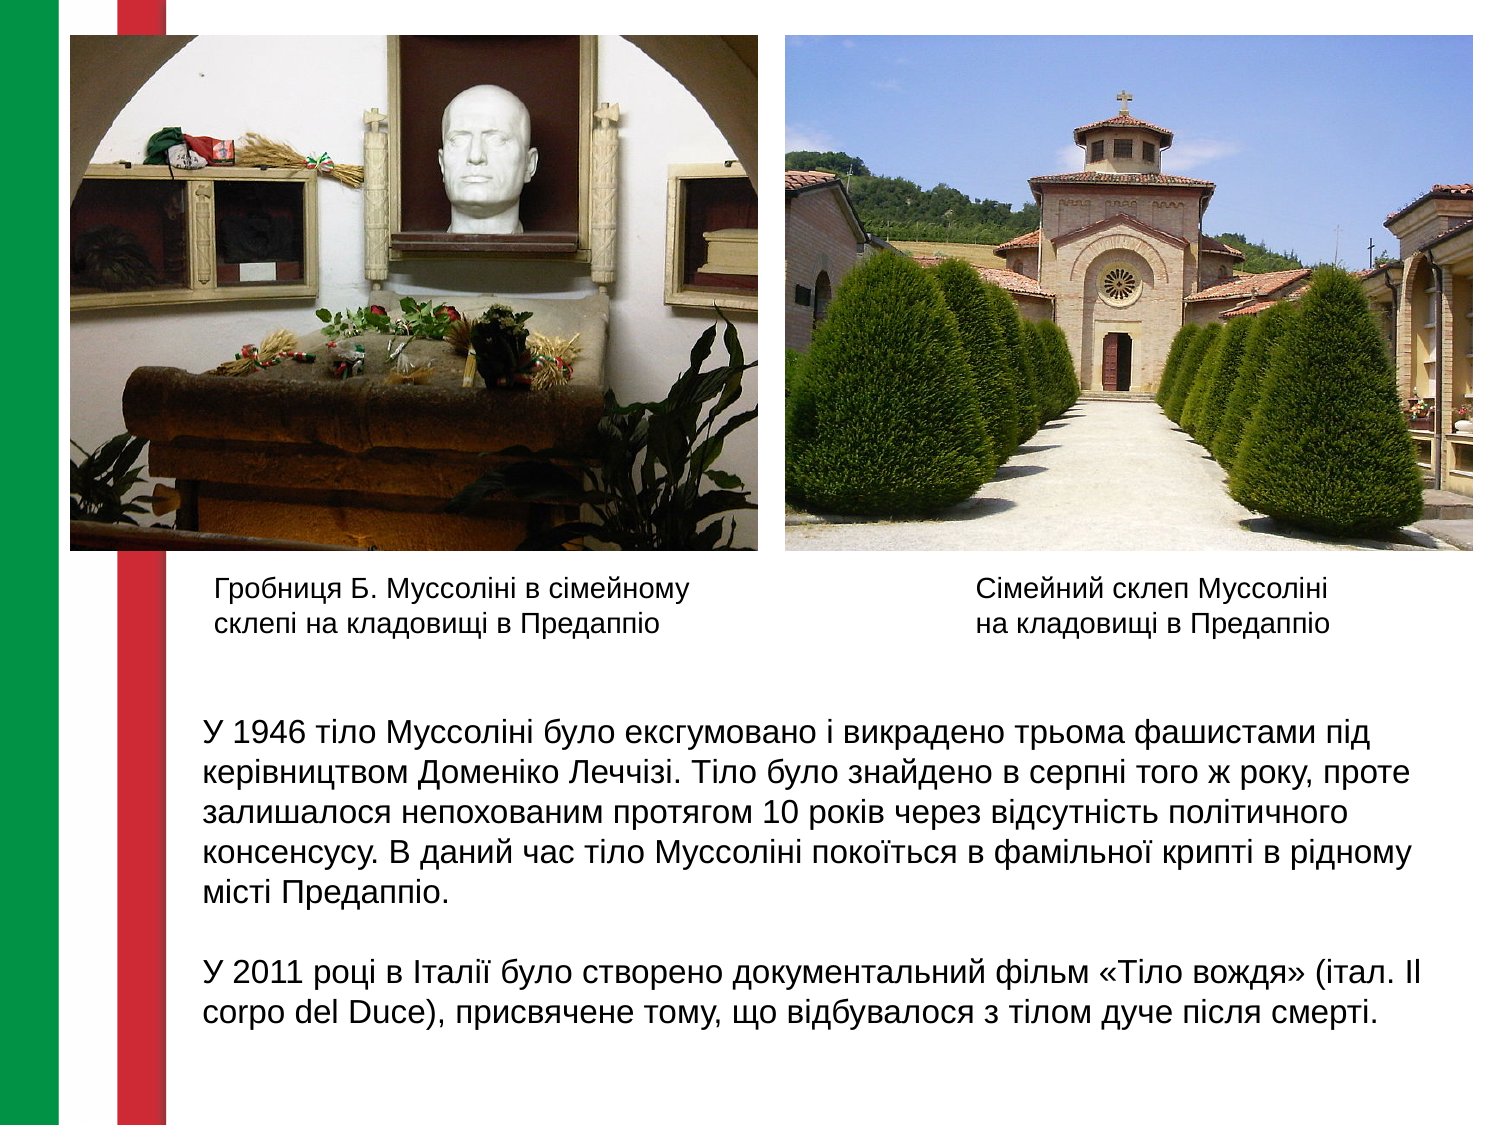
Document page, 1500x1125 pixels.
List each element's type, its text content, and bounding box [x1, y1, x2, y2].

picture [784, 34, 1473, 551]
text_box [199, 574, 1465, 1020]
text_box У 1946 тіло Муссоліні було ексгумовано і викрадено трьома фашистами під керівництвом Доменіко Леччізі. Тіло було знайдено в серпні того ж року, проте залишалося непохованим протягом 10 років через відсутність політичного консенсусу. В даний час тіло Муссоліні покоїться в фамільної крипті в рідному місті Предаппіо. У 2011 році в Італії було створено документальний фільм «Тіло вождя» (італ. Il corpo del Duce), присвячене тому, що відбувалося з тілом дуче після смерті. [187, 703, 1442, 1038]
text_box Гробниця Б. Муссоліні в сімейному склепі на кладовищі в Предаппіо [199, 562, 762, 648]
text_box Сімейний склеп Муссоліні на кладовищі в Предаппіо [960, 563, 1360, 648]
picture [0, 0, 759, 1125]
